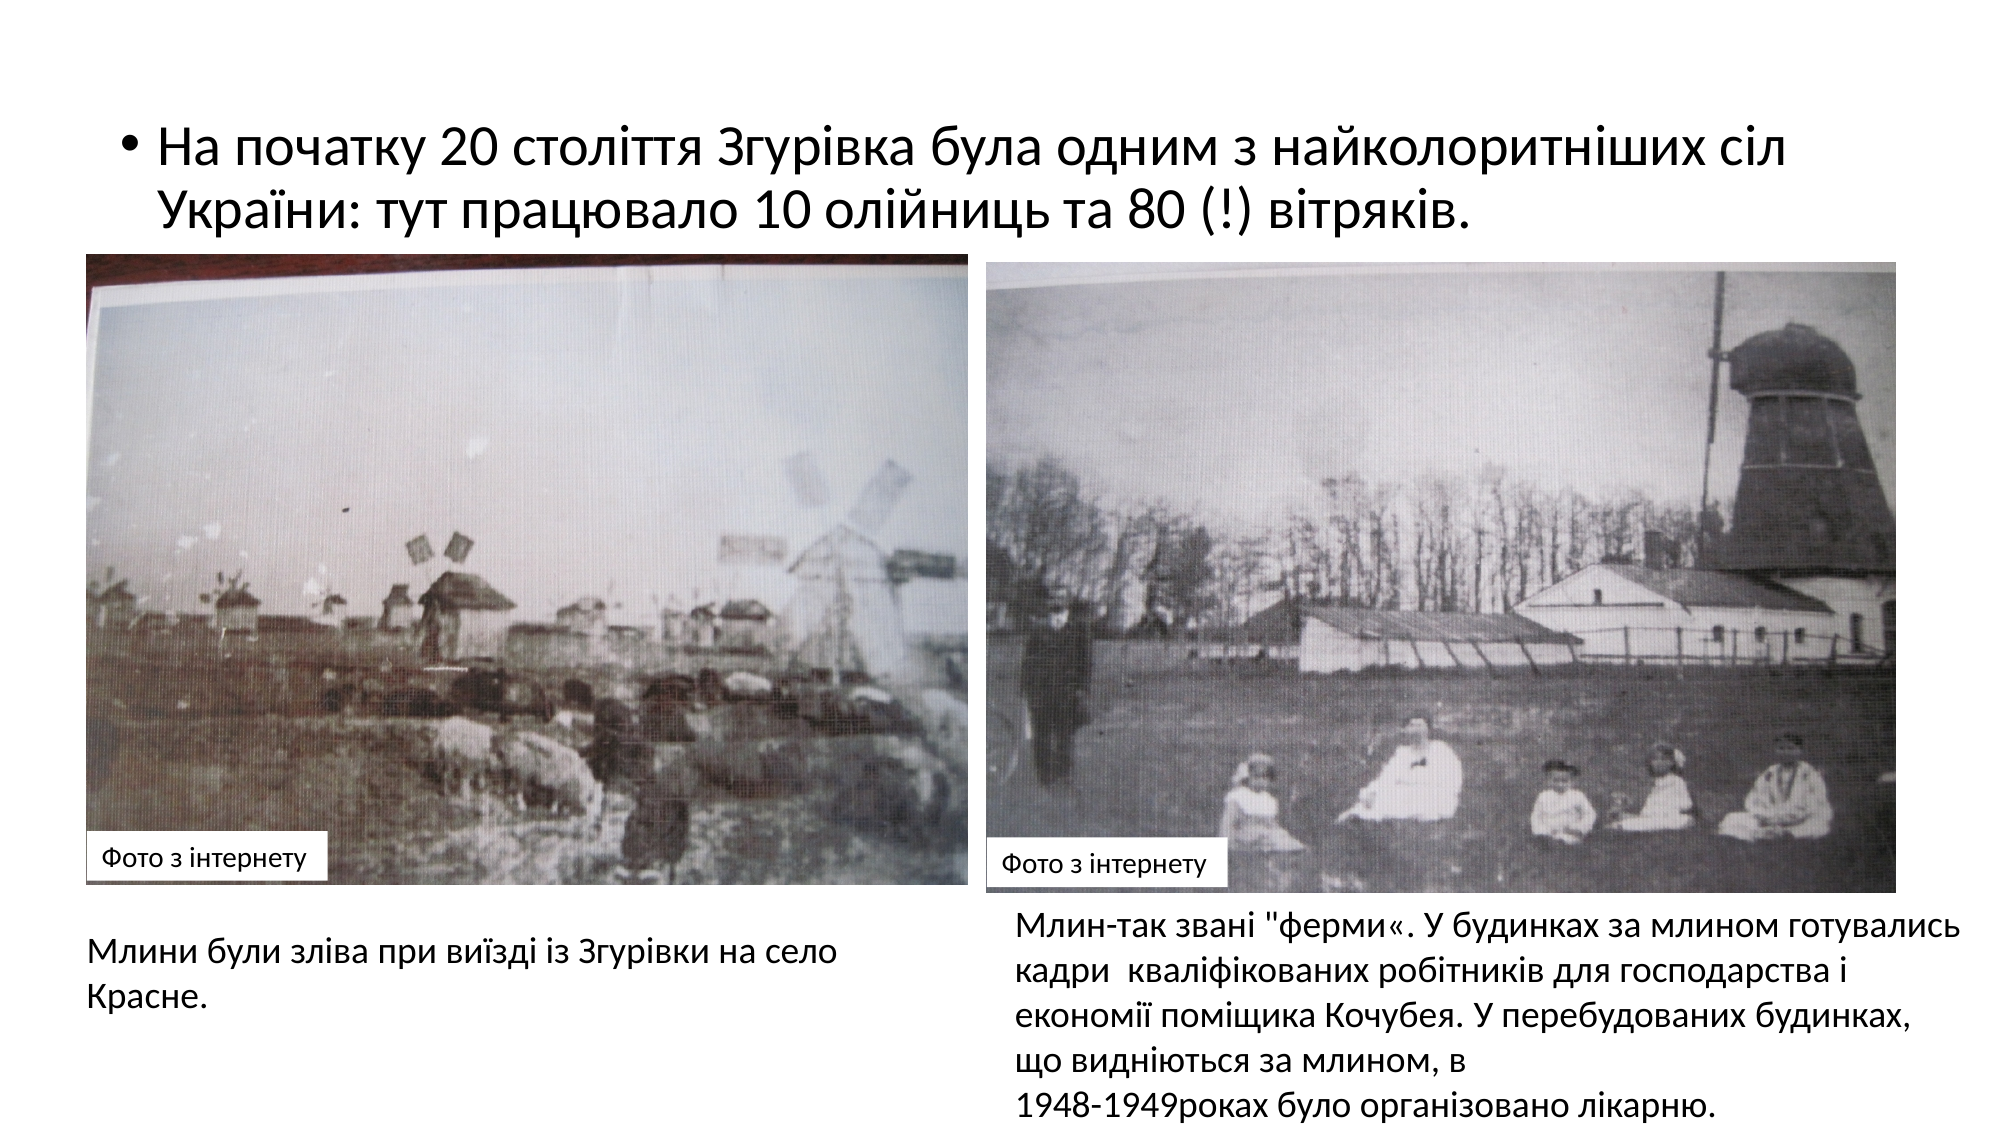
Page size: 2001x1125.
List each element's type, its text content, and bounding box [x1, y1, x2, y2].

picture [986, 262, 1896, 893]
list На початку 20 століття Згурівка була одним з найколоритніших сіл України: тут працювало 10 олійниць та 80 (!) вітряків. [104, 107, 1830, 822]
picture [86, 254, 968, 885]
text_box Млин-так звані "ферми«. У будинках за млином готувались кадри кваліфікованих робітників для господарства і економії поміщика Кочубея. У перебудованих будинках, що видніються за млином, в 1948-1949роках було організовано лікарню. [999, 892, 1977, 1125]
text_box Млини були зліва при виїзді із Згурівки на село Красне. [71, 918, 913, 1069]
